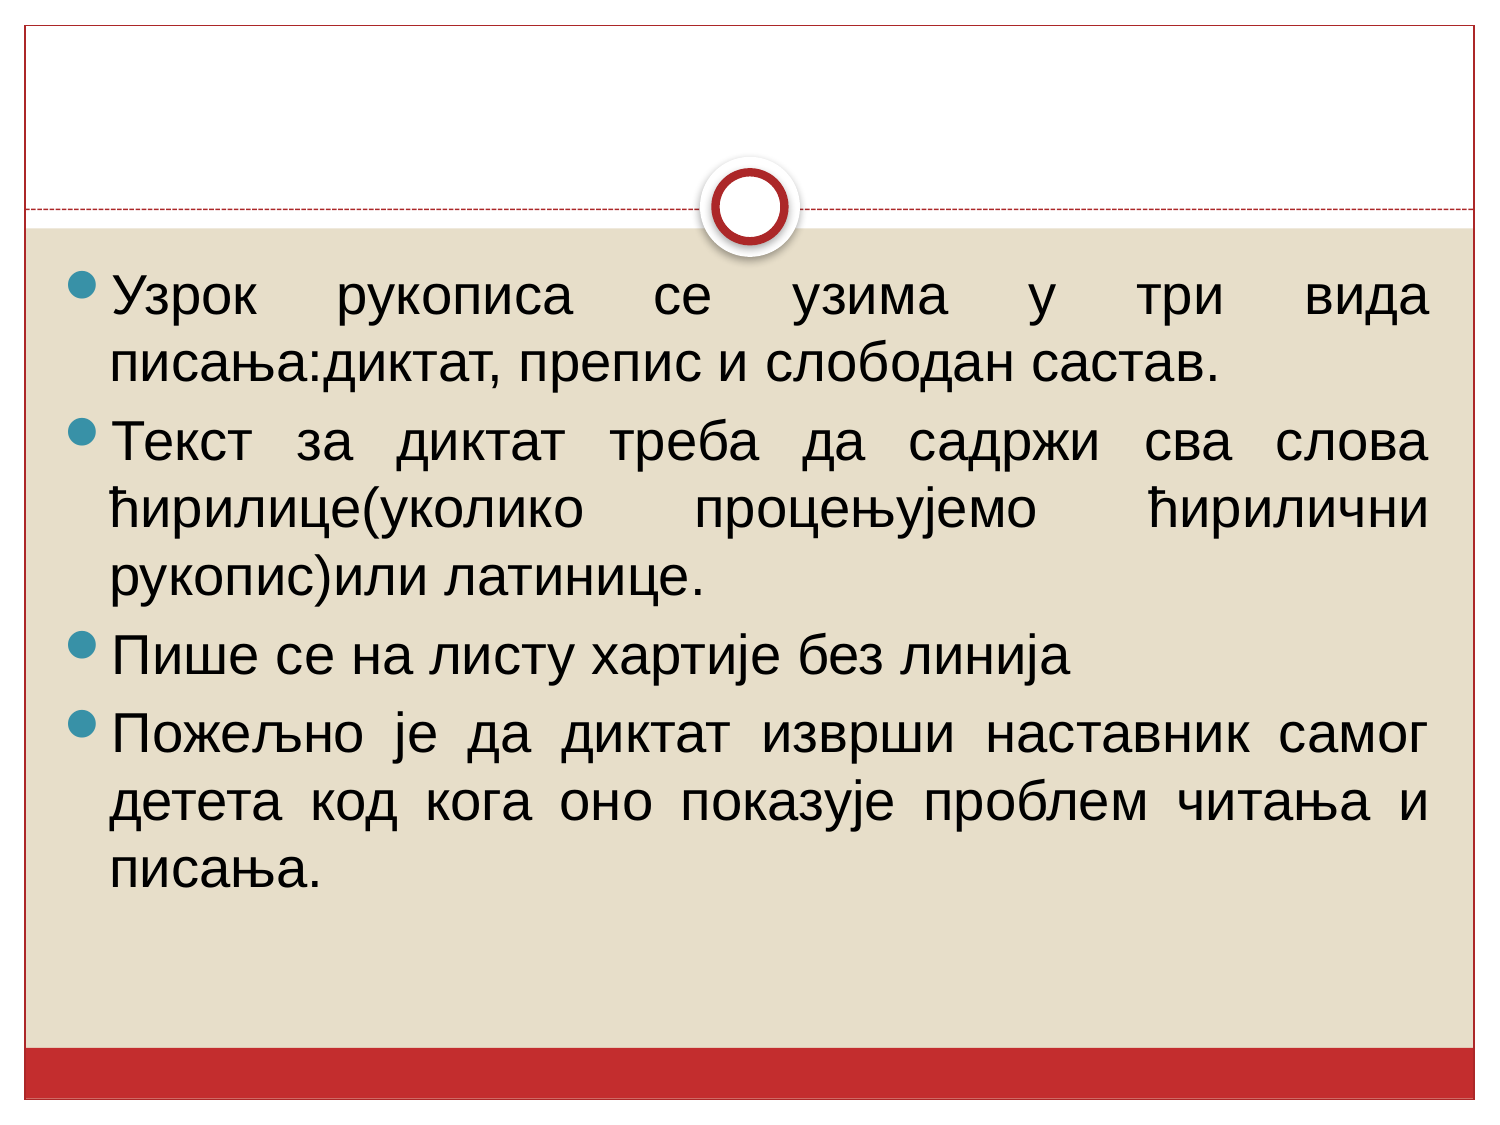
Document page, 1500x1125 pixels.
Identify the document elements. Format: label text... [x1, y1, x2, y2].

list Узрок рукописа се узима у три вида писања:диктат, препис и слободан састав. Текст за диктат треба да садржи сва слова ћирилице(уколико процењујемо ћирилични рукопис)или латинице. Пише се на листу хартије без линија Пожељно је да диктат изврши наставник самог детета код кога оно показује проблем читања и писања. [49, 250, 1445, 1001]
